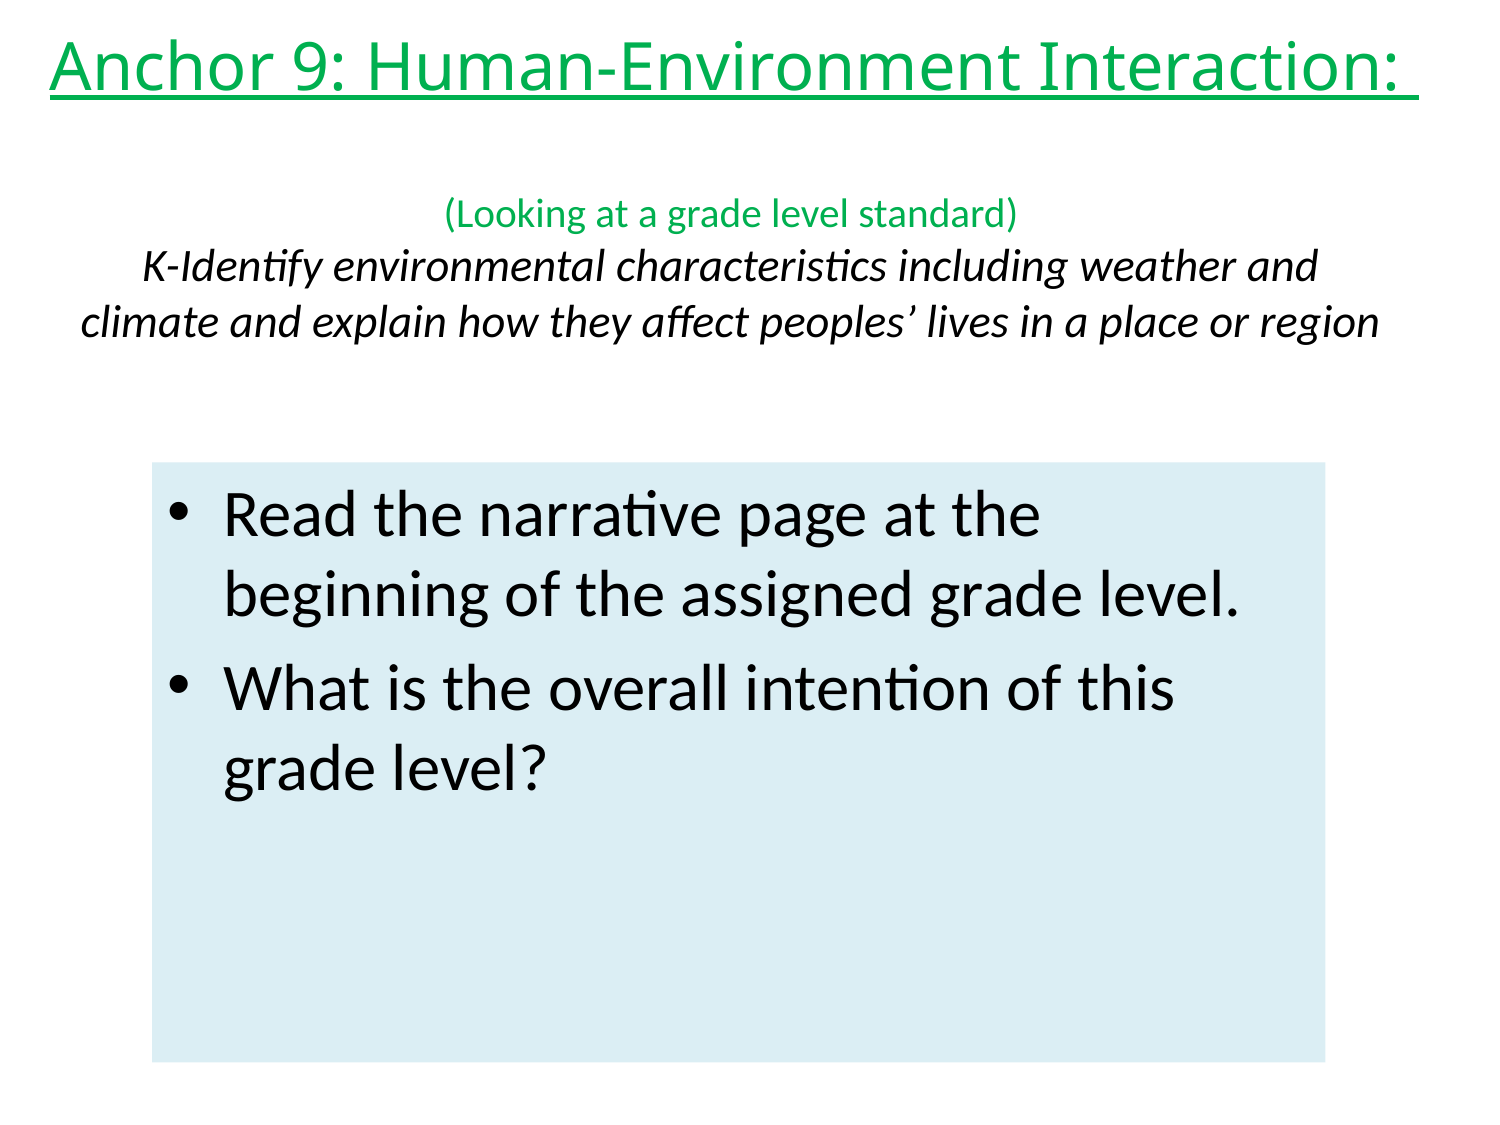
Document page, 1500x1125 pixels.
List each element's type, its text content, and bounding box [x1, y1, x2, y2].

text_box Anchor 9: Human-Environment Interaction: [34, 16, 1500, 112]
list Read the narrative page at the beginning of the assigned grade level. What is the overall intention of this grade level? [152, 462, 1326, 1063]
title (Looking at a grade level standard) K-Identify environmental characteristics including weather and climate and explain how they affect peoples’ lives in a place or region [56, 112, 1406, 379]
